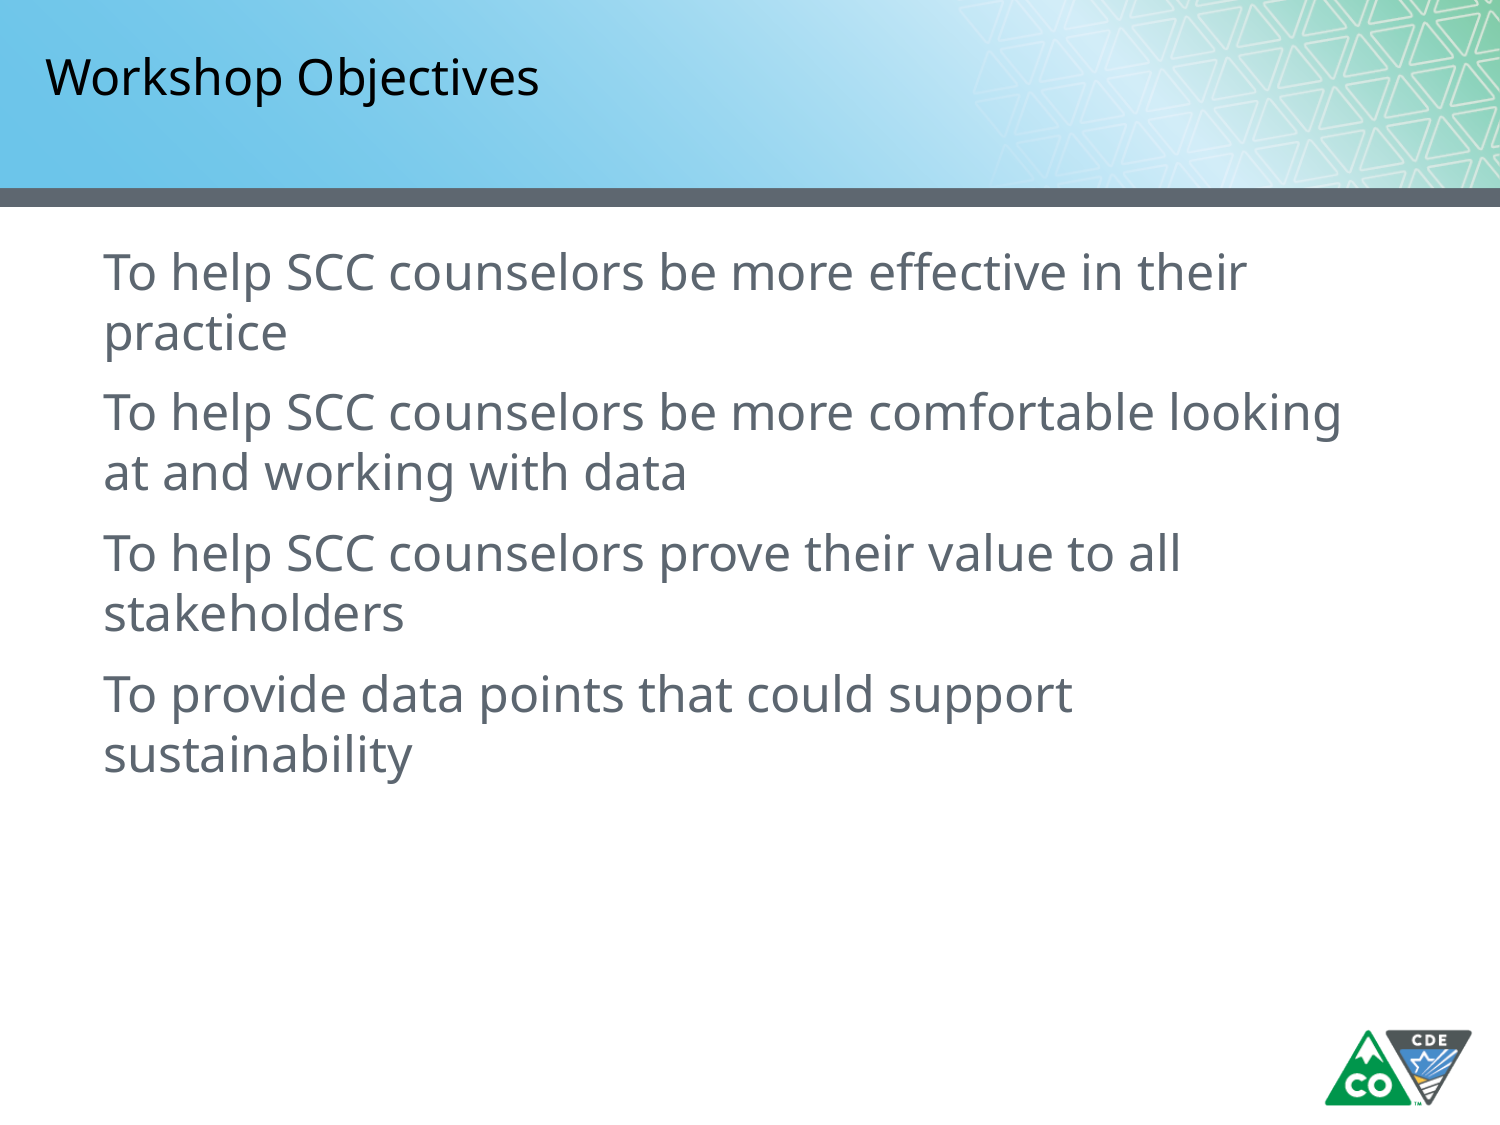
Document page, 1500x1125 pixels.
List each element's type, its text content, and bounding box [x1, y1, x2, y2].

list To help SCC counselors be more effective in their practice To help SCC counselors be more comfortable looking at and working with data To help SCC counselors prove their value to all stakeholders To provide data points that could support sustainability [103, 239, 1397, 954]
title Workshop Objectives [45, 45, 1339, 162]
picture [1312, 1021, 1482, 1113]
picture [0, 0, 1500, 207]
